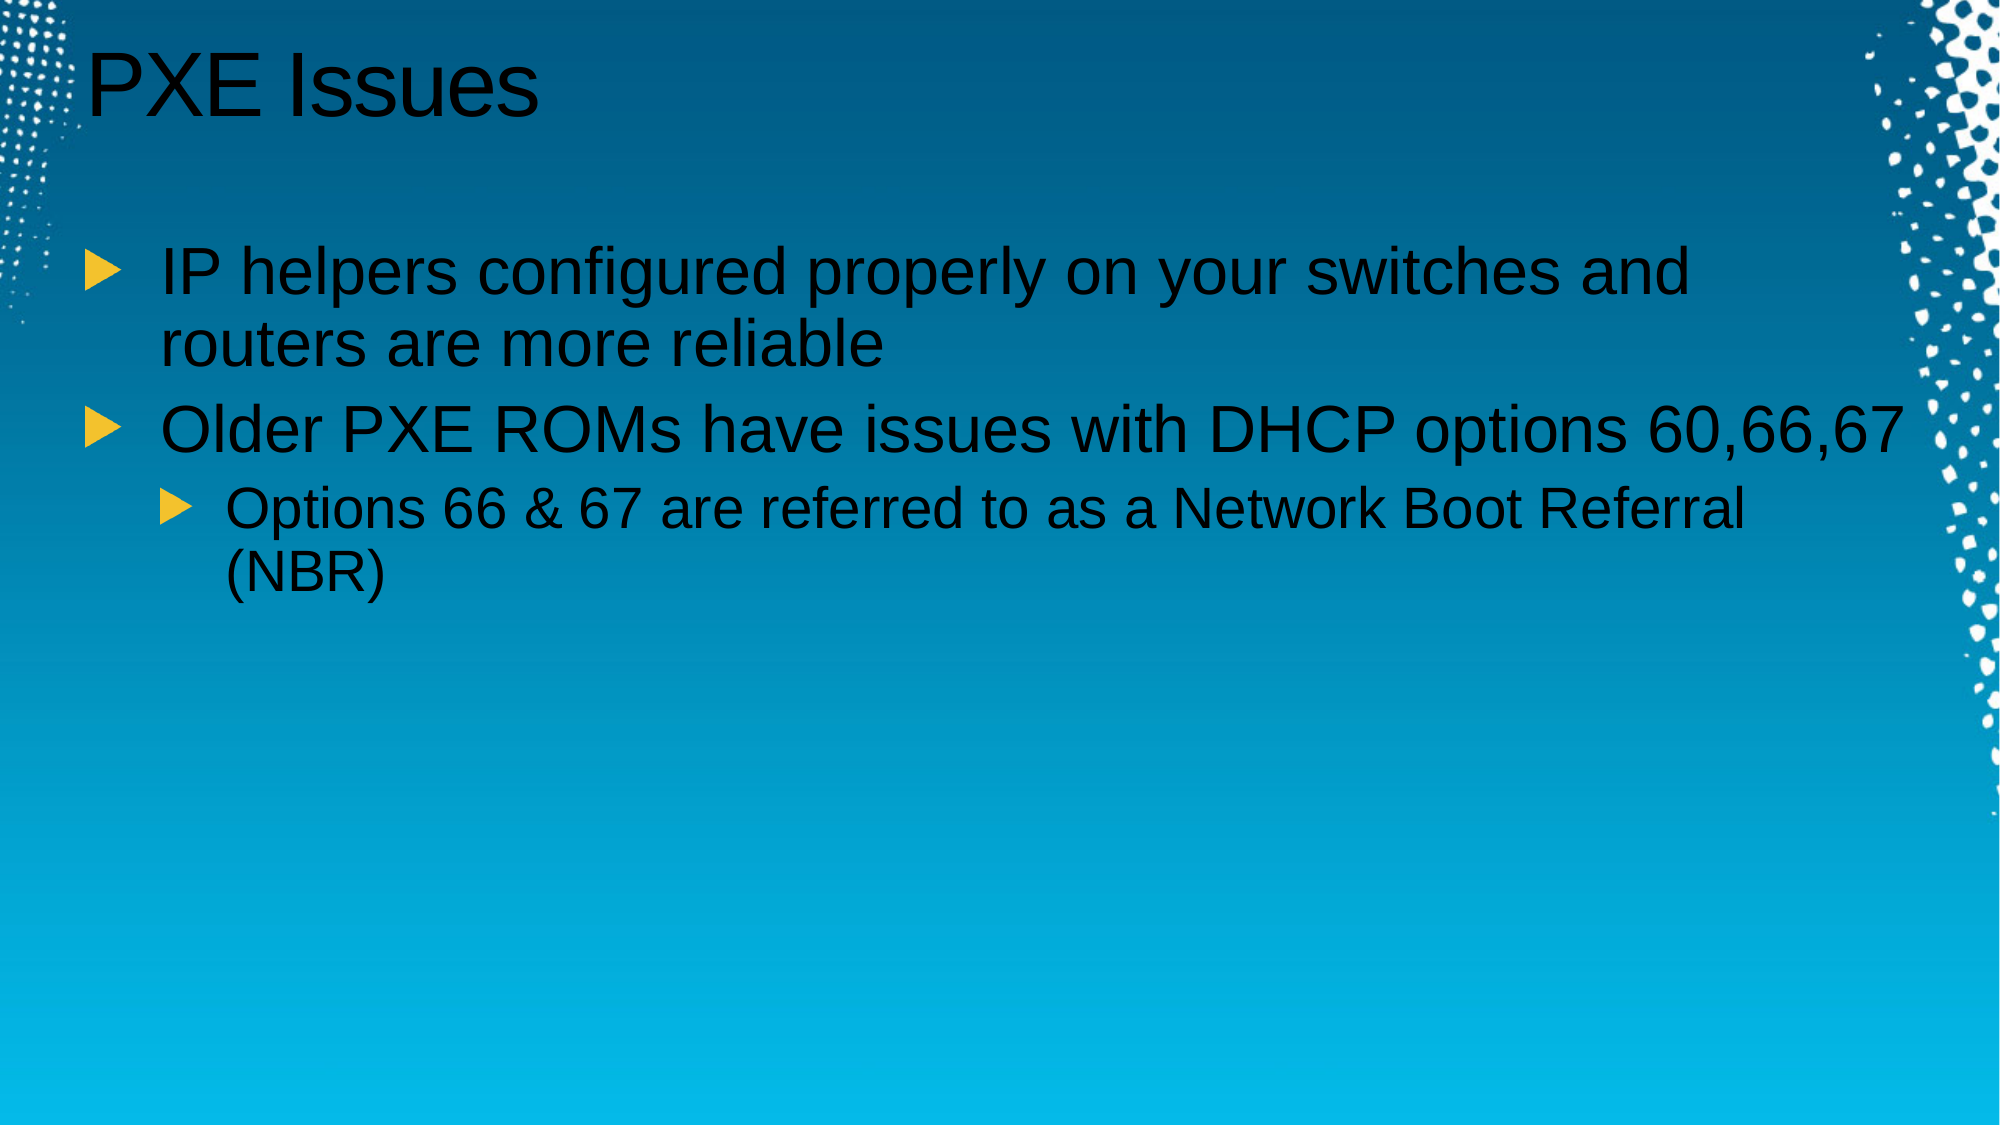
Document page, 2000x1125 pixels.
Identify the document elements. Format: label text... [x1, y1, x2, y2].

picture [1892, 212, 1902, 216]
picture [1963, 278, 1976, 291]
picture [1991, 637, 2000, 652]
picture [1932, 235, 1943, 241]
picture [47, 0, 57, 10]
list IP helpers configured properly on your switches and routers are more reliable Older PXE ROMs have issues with DHCP options 60,66,67 Options 66 & 67 are referred to as a Network Boot Referral (NBR) [85, 237, 1914, 614]
picture [1935, 379, 1948, 391]
picture [28, 42, 36, 53]
picture [1955, 246, 1965, 256]
picture [1935, 431, 1946, 449]
picture [1926, 344, 1939, 358]
picture [1970, 426, 1980, 436]
picture [1984, 349, 1992, 357]
picture [161, 489, 190, 523]
picture [1983, 404, 1992, 414]
picture [1968, 481, 1978, 492]
picture [1928, 399, 1939, 415]
picture [26, 57, 34, 68]
picture [1935, 177, 1945, 189]
picture [1911, 223, 1918, 230]
picture [1995, 582, 2000, 595]
picture [1993, 321, 2000, 339]
picture [1942, 465, 1958, 483]
picture [1920, 257, 1932, 264]
picture [45, 16, 55, 24]
picture [1992, 438, 2000, 448]
picture [86, 250, 119, 289]
picture [1979, 657, 1995, 676]
picture [1952, 502, 1967, 516]
picture [1922, 200, 1934, 207]
picture [1988, 547, 2000, 561]
picture [1958, 445, 1968, 460]
picture [1889, 152, 1901, 166]
picture [1919, 367, 1930, 378]
picture [10, 69, 17, 78]
picture [1950, 359, 1960, 366]
picture [41, 59, 48, 67]
picture [6, 97, 12, 105]
picture [1914, 164, 1923, 177]
picture [1991, 747, 2000, 765]
picture [1988, 691, 2000, 709]
picture [11, 55, 21, 64]
picture [1963, 535, 1977, 550]
picture [1953, 301, 1962, 312]
picture [33, 0, 42, 10]
picture [1978, 517, 1987, 527]
picture [54, 76, 60, 83]
picture [1955, 557, 1965, 573]
picture [1972, 312, 1985, 322]
picture [1898, 188, 1912, 198]
picture [30, 14, 40, 23]
picture [0, 155, 5, 163]
picture [18, 13, 26, 19]
picture [9, 84, 15, 91]
picture [3, 10, 11, 18]
picture [1960, 392, 1970, 403]
picture [1972, 570, 1986, 583]
picture [17, 129, 23, 136]
picture [38, 74, 47, 80]
picture [1957, 187, 1971, 200]
picture [1980, 460, 1987, 469]
picture [56, 47, 64, 55]
picture [13, 41, 25, 49]
picture [31, 131, 37, 138]
picture [34, 101, 43, 111]
picture [55, 62, 62, 69]
picture [1945, 213, 1955, 220]
picture [16, 143, 21, 151]
picture [1925, 87, 1941, 99]
picture [18, 0, 29, 6]
picture [24, 72, 32, 79]
picture [1914, 308, 1929, 326]
picture [42, 31, 53, 39]
picture [1929, 27, 1945, 45]
picture [33, 116, 40, 124]
picture [33, 88, 42, 97]
picture [1969, 625, 1985, 642]
picture [1930, 291, 1941, 297]
picture [1974, 683, 1985, 694]
picture [86, 407, 119, 446]
picture [43, 42, 49, 53]
picture [1915, 109, 1924, 119]
picture [1963, 335, 1972, 344]
picture [29, 27, 38, 38]
picture [1925, 141, 1935, 155]
picture [1921, 0, 1934, 8]
picture [1942, 269, 1953, 276]
picture [1973, 368, 1982, 380]
title PXE Issues [85, 37, 1914, 138]
picture [16, 22, 23, 34]
picture [1941, 324, 1952, 332]
picture [1994, 382, 2000, 391]
picture [1948, 413, 1958, 424]
picture [1982, 714, 1993, 729]
picture [0, 24, 9, 33]
picture [1935, 0, 2000, 306]
picture [1946, 525, 1956, 533]
picture [0, 40, 9, 45]
picture [58, 32, 66, 41]
picture [1963, 589, 1976, 607]
picture [1938, 122, 1950, 133]
picture [1990, 492, 2000, 505]
picture [1914, 274, 1920, 291]
picture [1946, 155, 1961, 167]
picture [1981, 604, 2000, 620]
